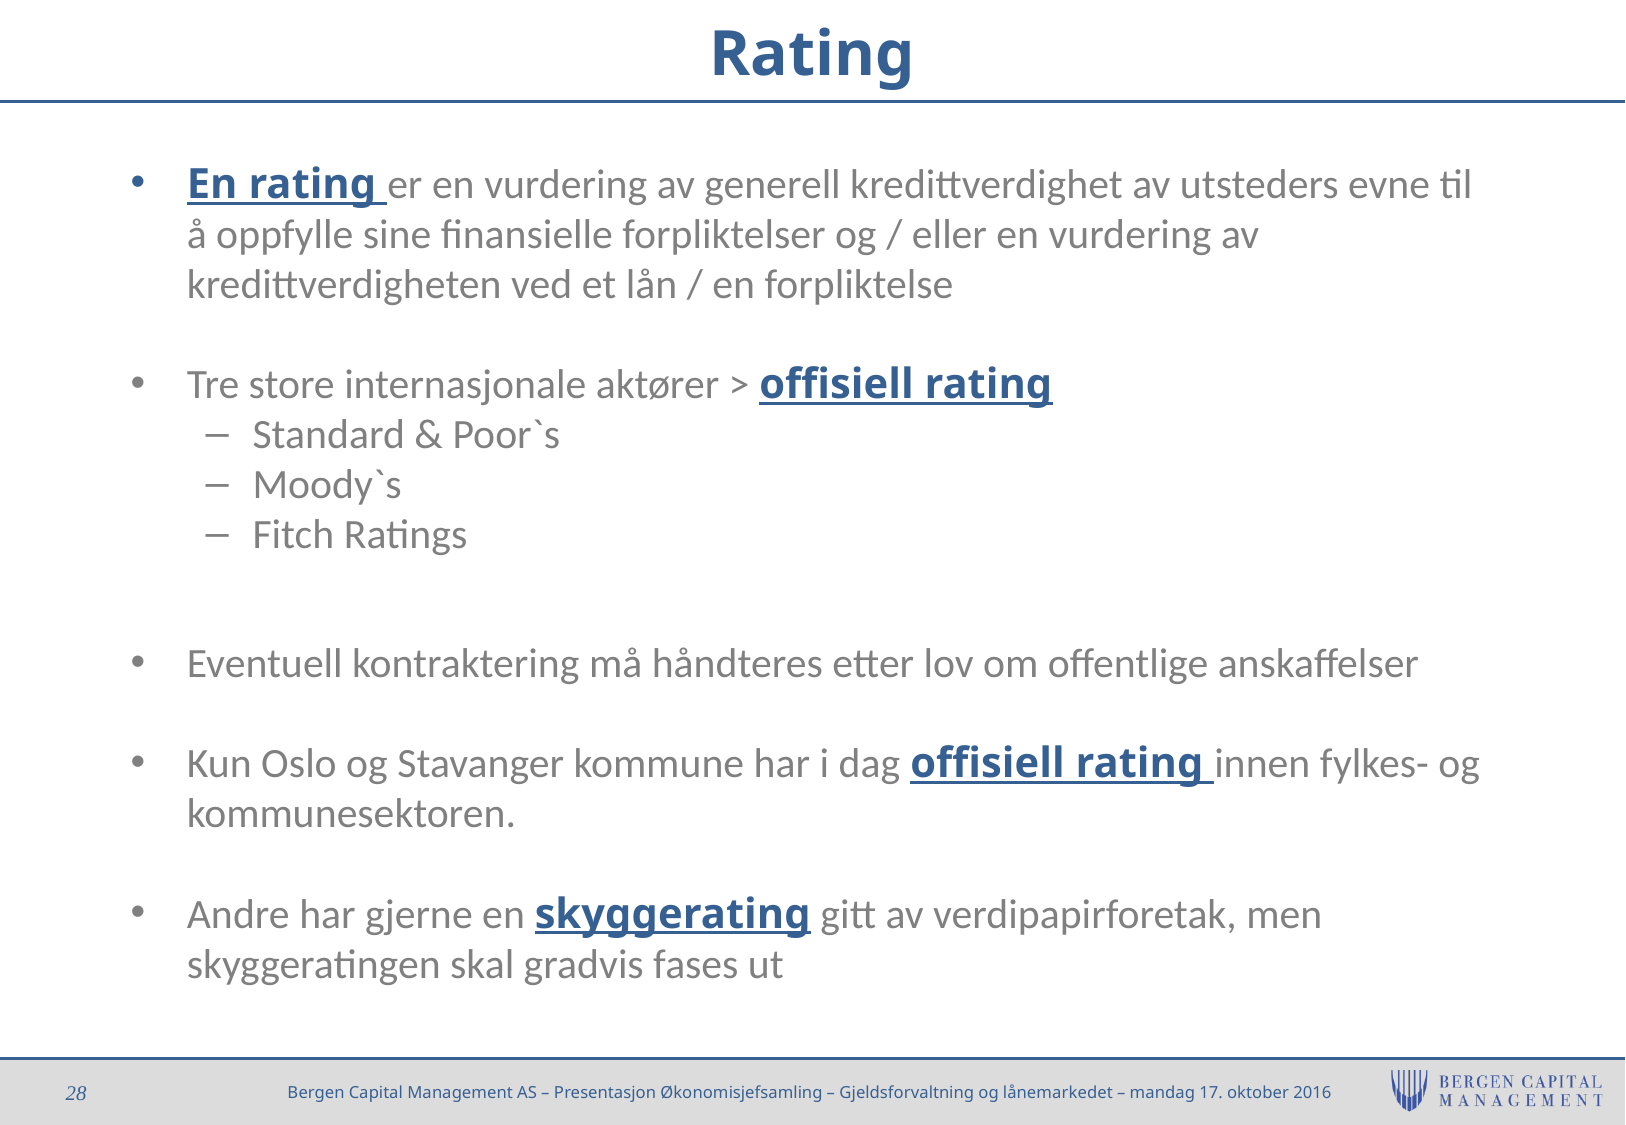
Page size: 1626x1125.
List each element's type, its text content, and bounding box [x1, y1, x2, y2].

slide_number 28 [0, 1058, 153, 1125]
title Rating [0, 0, 1625, 103]
list En rating er en vurdering av generell kredittverdighet av utsteders evne til å oppfylle sine finansielle forpliktelser og / eller en vurdering av kredittverdigheten ved et lån / en forpliktelse Tre store internasjonale aktører > offisiell rating Standard & Poor`s Moody`s Fitch Ratings Eventuell kontraktering må håndteres etter lov om offentlige anskaffelser Kun Oslo og Stavanger kommune har i dag offisiell rating innen fylkes- og kommunesektoren. Andre har gjerne en skyggerating gitt av verdipapirforetak, men skyggeratingen skal gradvis fases ut [115, 148, 1510, 988]
picture [1391, 1070, 1603, 1115]
